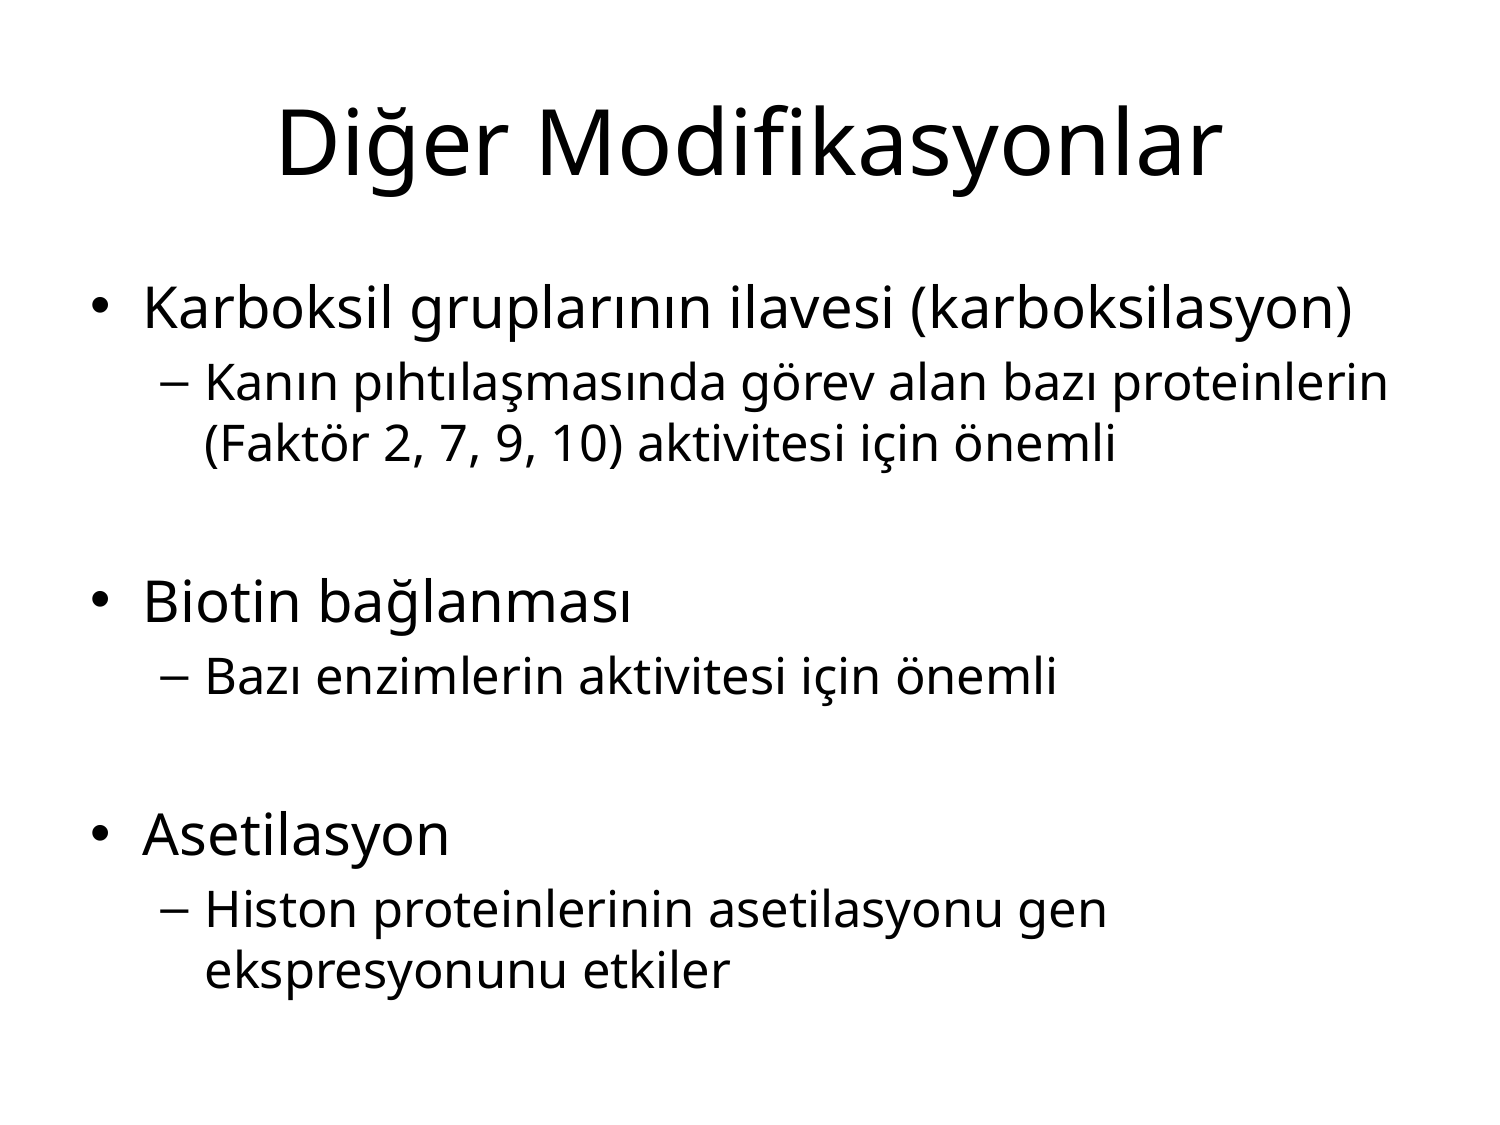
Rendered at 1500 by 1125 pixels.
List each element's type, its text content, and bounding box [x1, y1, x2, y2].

title Diğer Modifikasyonlar [75, 45, 1425, 233]
list Karboksil gruplarının ilavesi (karboksilasyon) Kanın pıhtılaşmasında görev alan bazı proteinlerin (Faktör 2, 7, 9, 10) aktivitesi için önemli Biotin bağlanması Bazı enzimlerin aktivitesi için önemli Asetilasyon Histon proteinlerinin asetilasyonu gen ekspresyonunu etkiler [75, 262, 1425, 1059]
